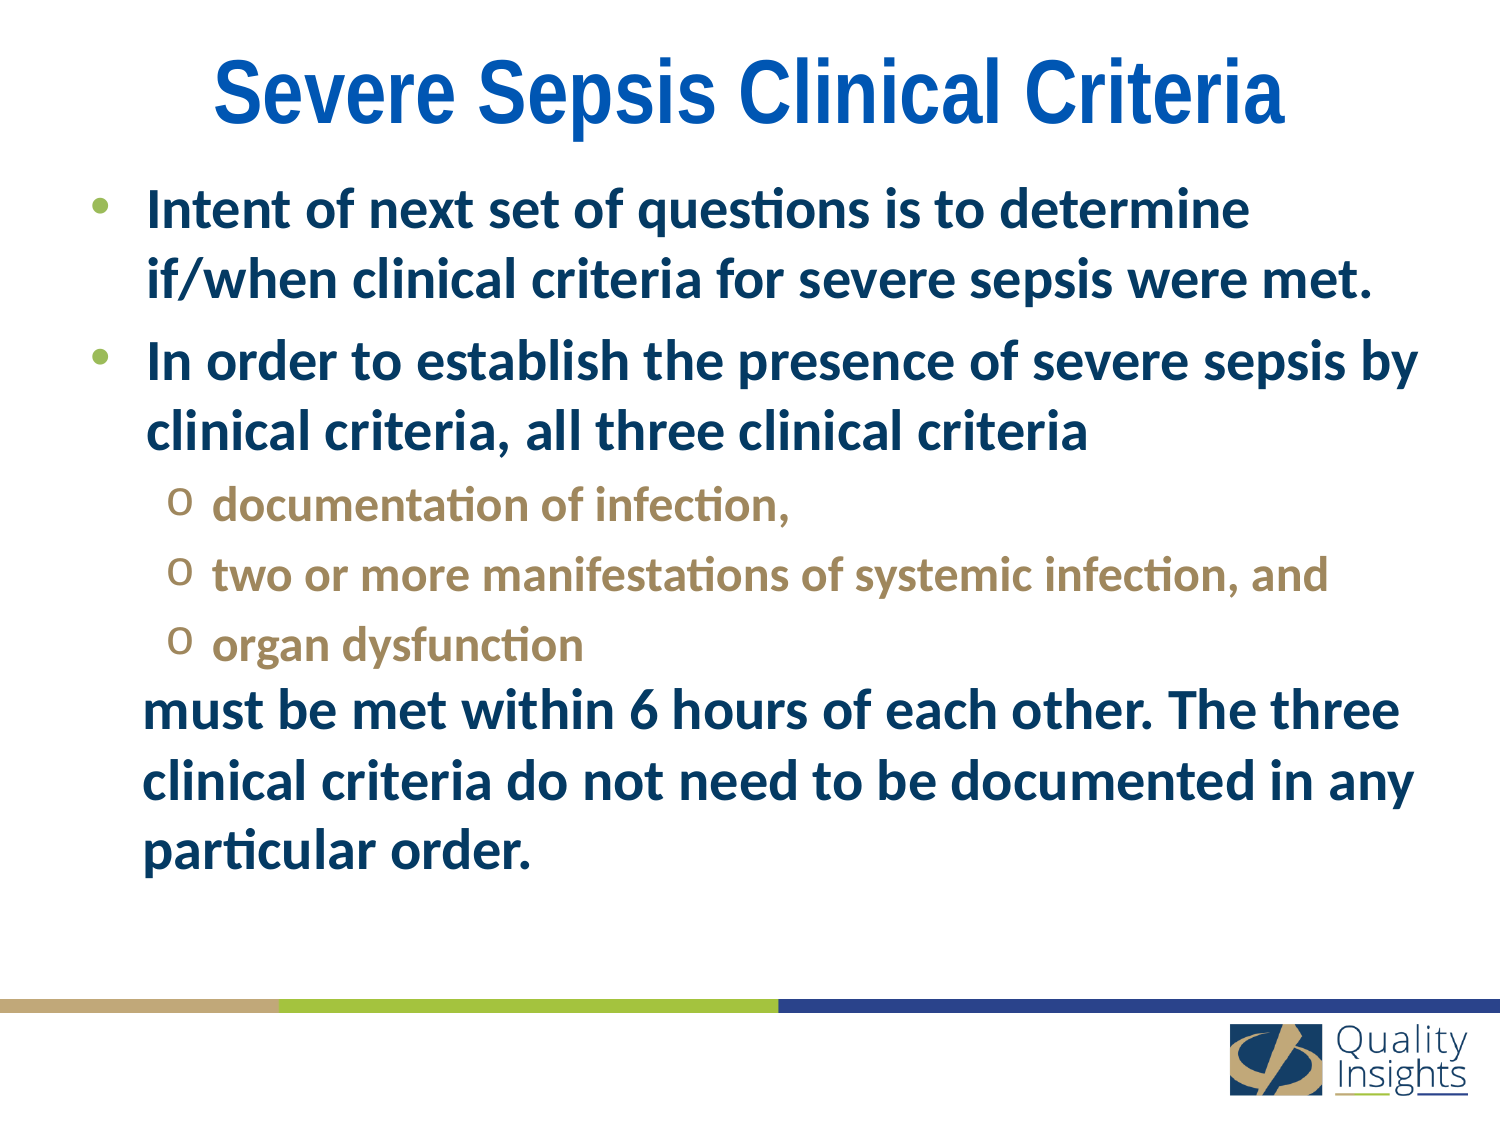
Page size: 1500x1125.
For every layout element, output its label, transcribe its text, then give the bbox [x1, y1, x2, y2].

list Intent of next set of questions is to determine if/when clinical criteria for severe sepsis were met. In order to establish the presence of severe sepsis by clinical criteria, all three clinical criteria documentation of infection, two or more manifestations of systemic infection, and organ dysfunction must be met within 6 hours of each other. The three clinical criteria do not need to be documented in any particular order. [75, 162, 1450, 1005]
title Severe Sepsis Clinical Criteria [75, 24, 1425, 150]
picture [0, 999, 1500, 1113]
